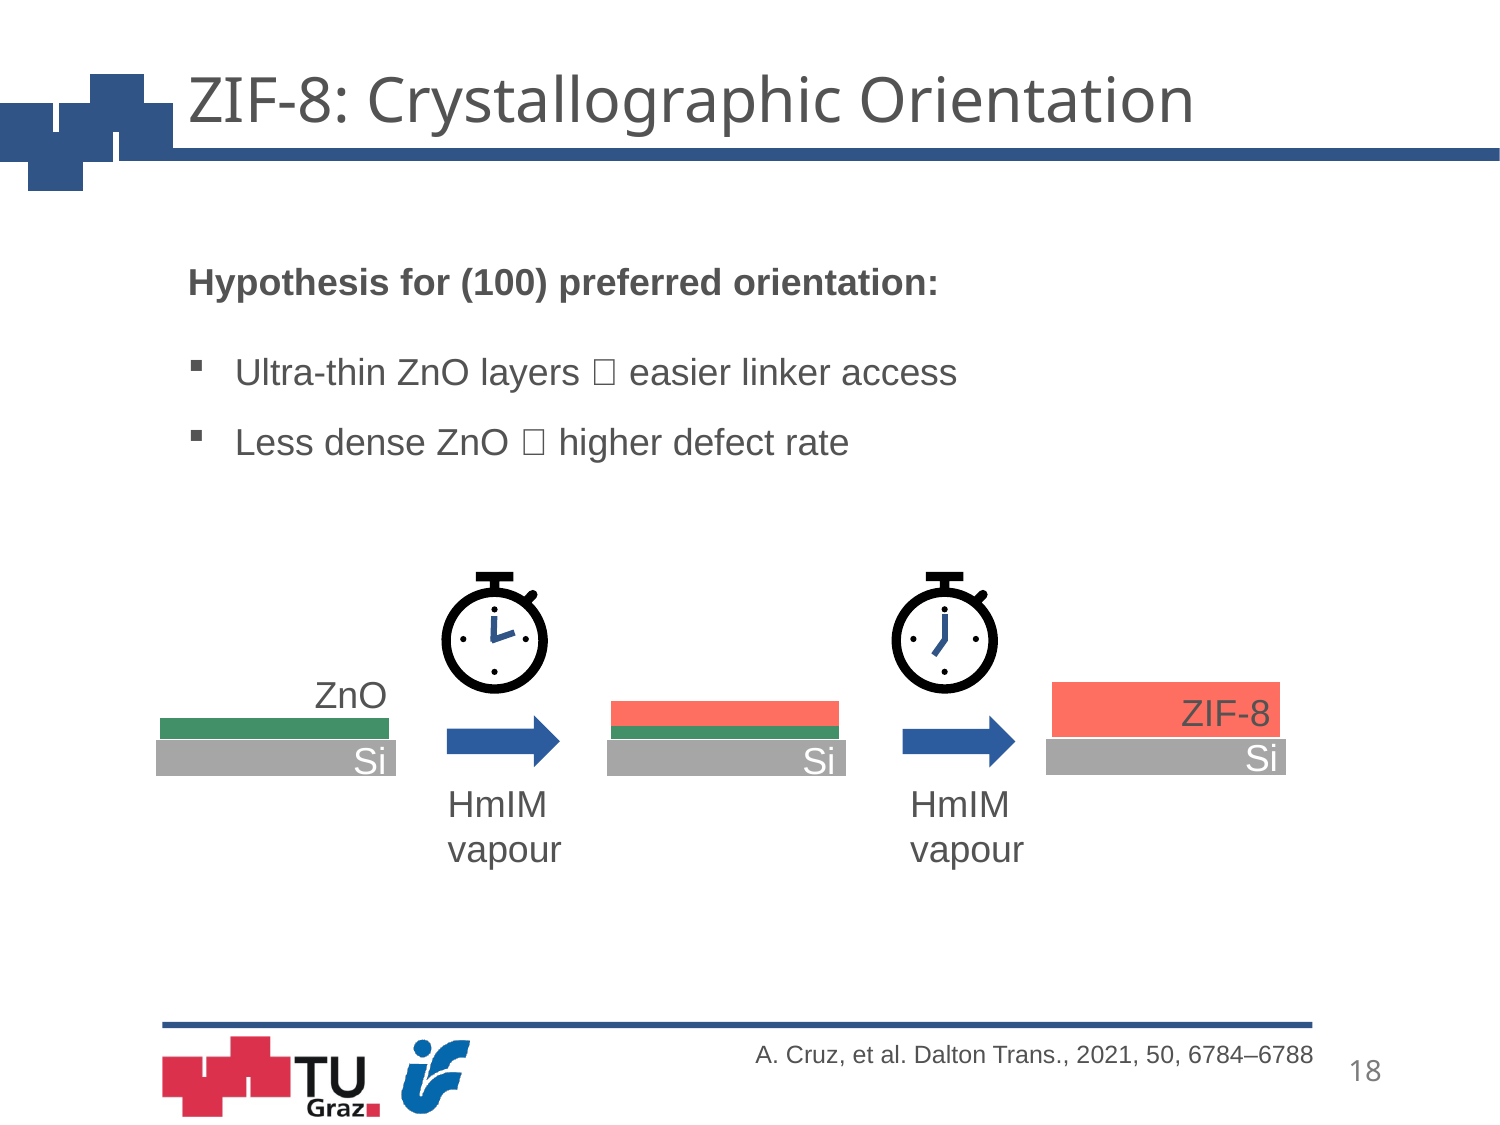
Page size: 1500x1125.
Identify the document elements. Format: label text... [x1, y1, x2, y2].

picture [394, 1029, 475, 1121]
picture [162, 1036, 380, 1117]
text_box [156, 570, 1343, 879]
slide_number 18 [1059, 1042, 1397, 1103]
text_box Hypothesis for (100) preferred orientation: Ultra-thin ZnO layers  easier linker access Less dense ZnO  higher defect rate [173, 251, 1023, 471]
title ZIF-8: Crystallographic Orientation [173, 51, 1467, 154]
text_box A. Cruz, et al. Dalton Trans., 2021, 50, 6784–6788 [740, 1031, 1331, 1077]
